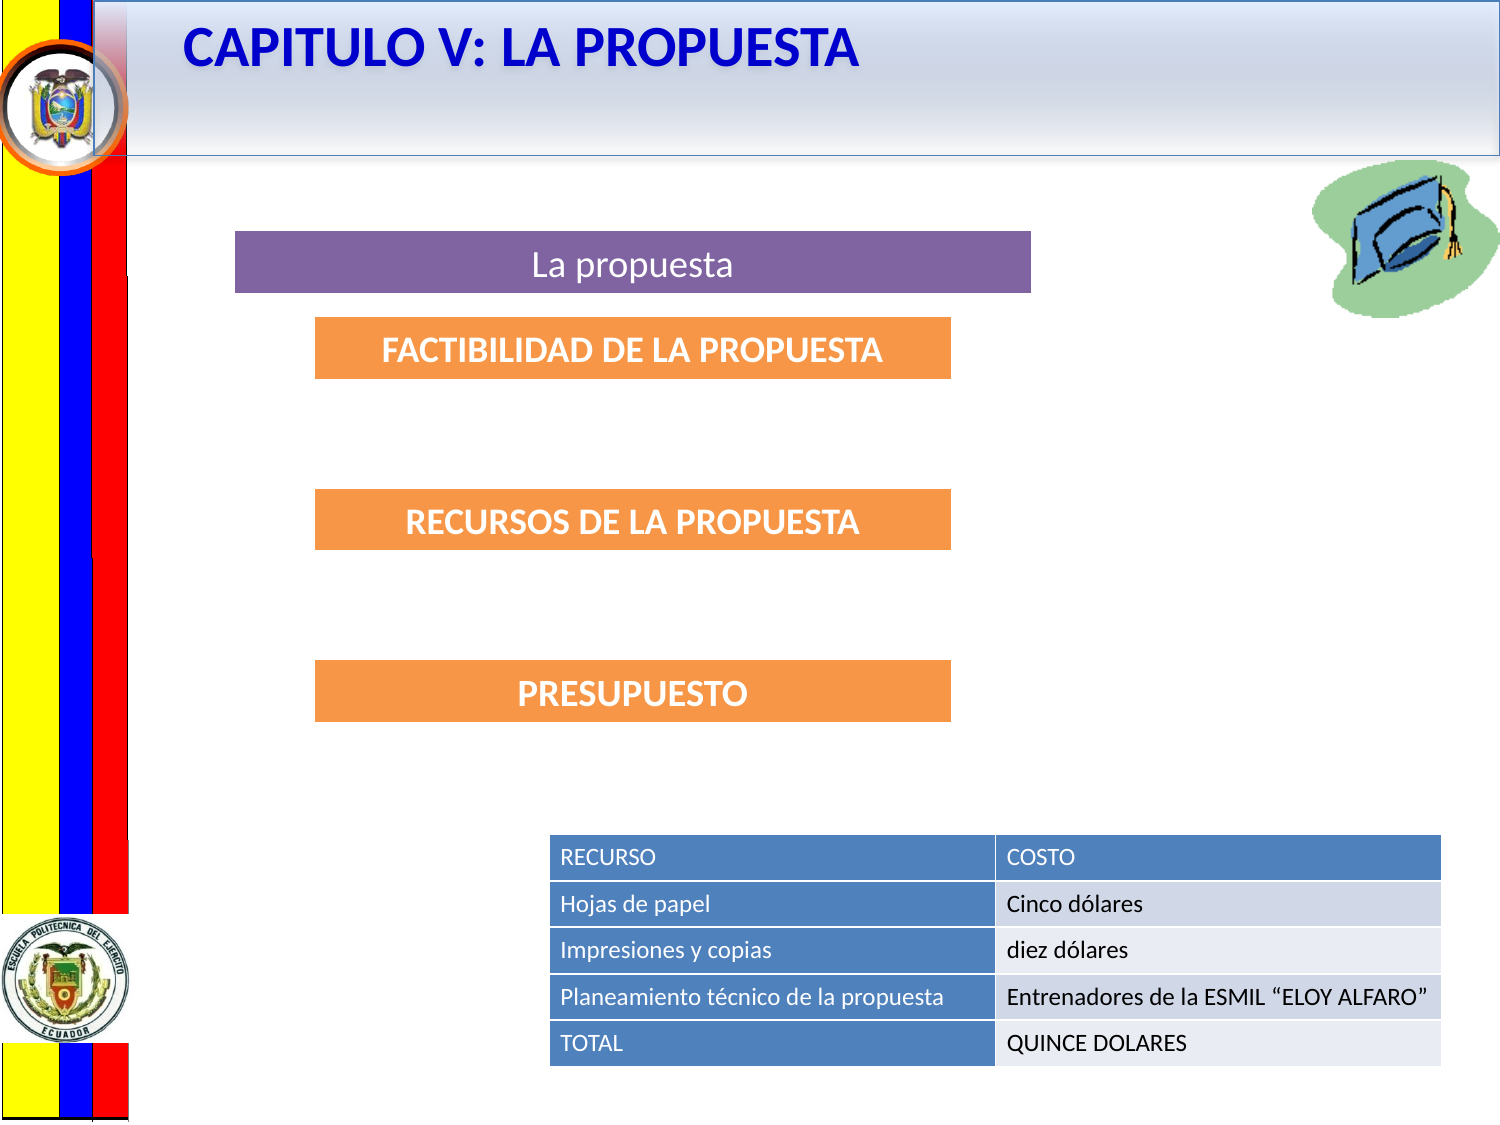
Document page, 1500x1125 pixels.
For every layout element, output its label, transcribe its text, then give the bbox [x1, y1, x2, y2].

table_cell QUINCE DOLARES [996, 1021, 1441, 1066]
text_box CAPITULO V: LA PROPUESTA [134, 0, 1500, 156]
table_cell Entrenadores de la ESMIL “ELOY ALFARO” [996, 975, 1441, 1019]
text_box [0, 0, 134, 1125]
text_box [132, 228, 1134, 897]
table_header COSTO [1137, 835, 1441, 880]
table_cell diez dólares [996, 928, 1441, 973]
table_cell Planeamiento técnico de la propuesta [550, 975, 995, 1019]
picture [1312, 160, 1500, 318]
table_cell Hojas de papel [550, 904, 995, 926]
table_cell Impresiones y copias [550, 928, 995, 973]
table_cell TOTAL [550, 1021, 995, 1066]
table_cell Cinco dólares [996, 882, 1441, 926]
